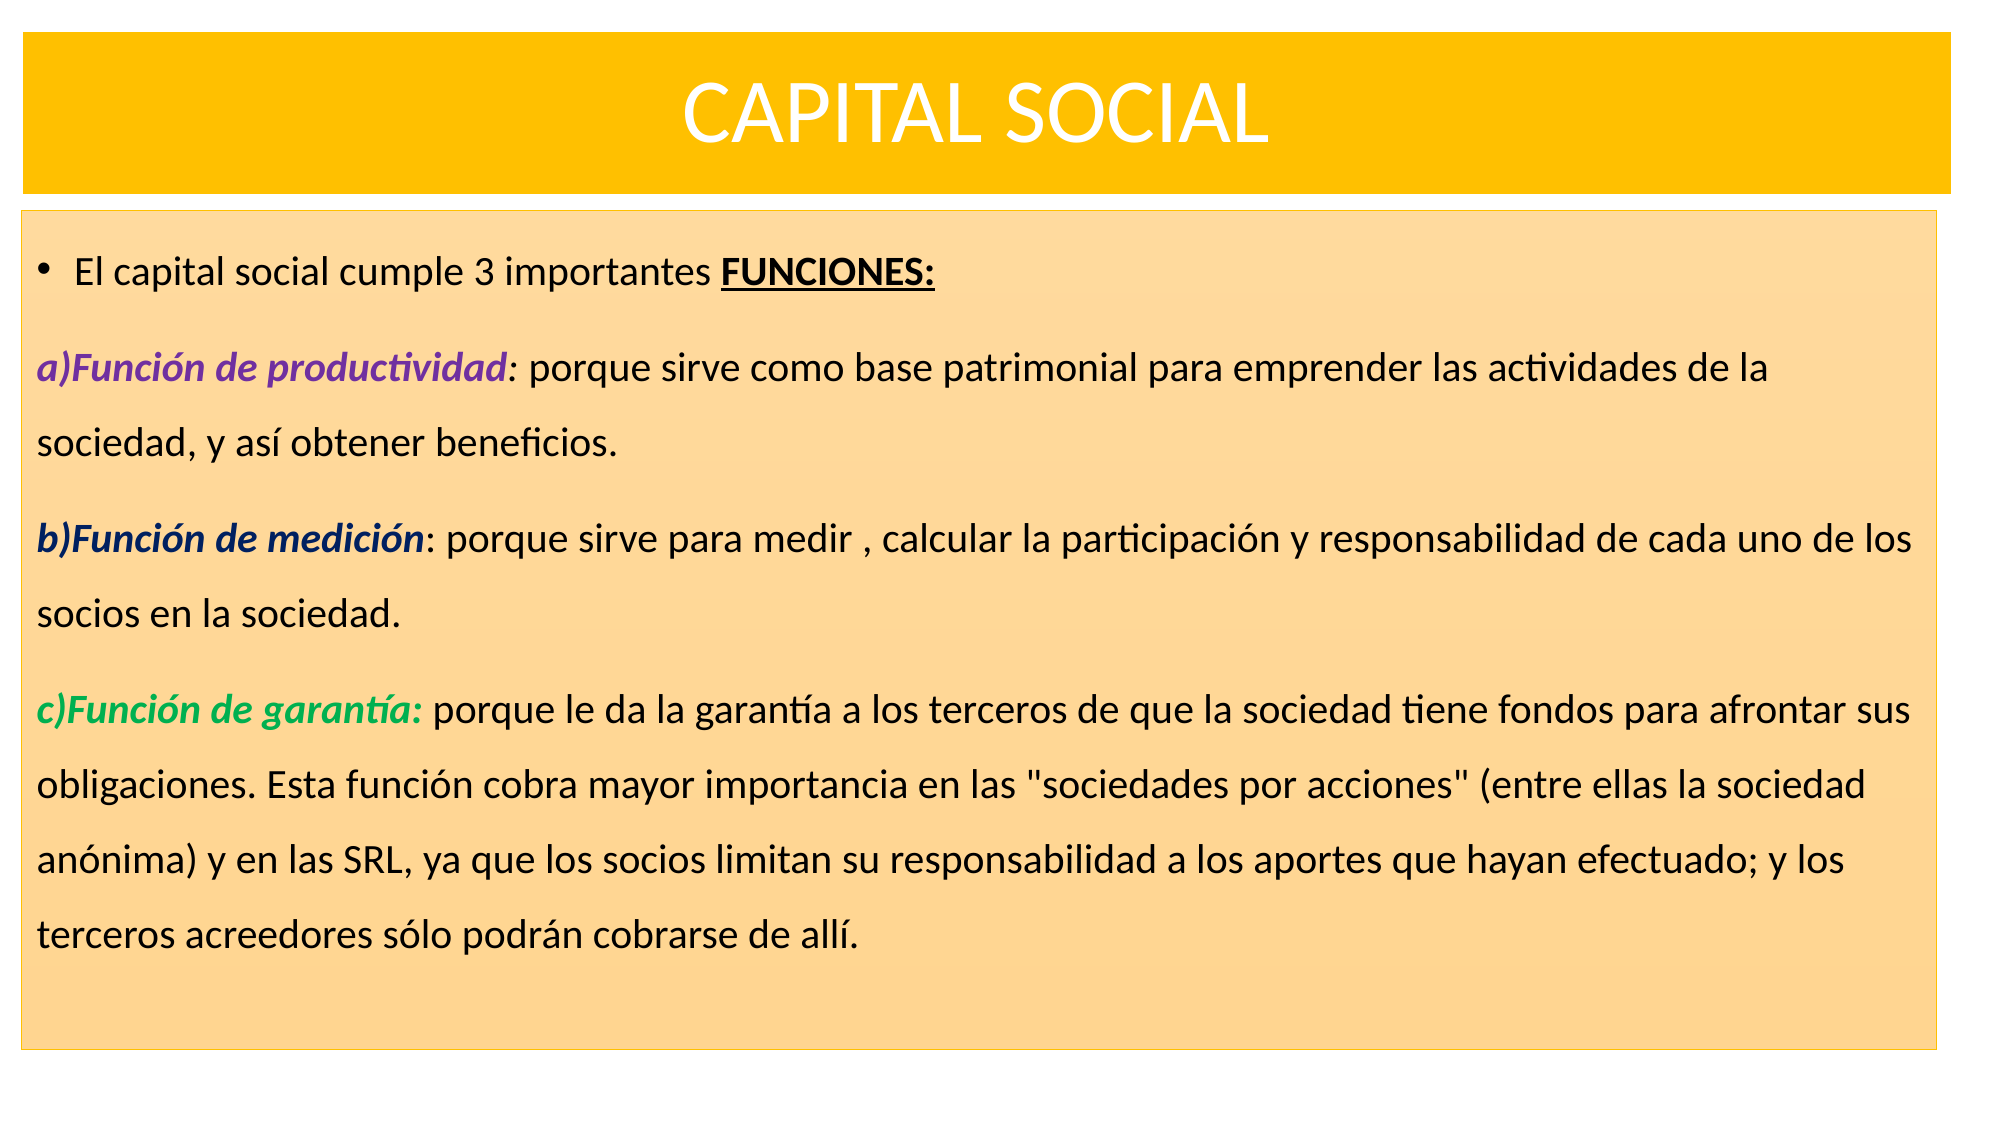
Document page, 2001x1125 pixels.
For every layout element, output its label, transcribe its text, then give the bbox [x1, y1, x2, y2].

list El capital social cumple 3 importantes FUNCIONES: a)Función de productividad: porque sirve como base patrimonial para emprender las actividades de la sociedad, y así obtener beneficios. b)Función de medición: porque sirve para medir , calcular la participación y responsabilidad de cada uno de los socios en la sociedad. c)Función de garantía: porque le da la garantía a los terceros de que la sociedad tiene fondos para afrontar sus obligaciones. Esta función cobra mayor importancia en las "sociedades por acciones" (entre ellas la sociedad anónima) y en las SRL, ya que los socios limitan su responsabilidad a los aportes que hayan efectuado; y los terceros acreedores sólo podrán cobrarse de allí. [21, 210, 1937, 1050]
title CAPITAL SOCIAL [20, 28, 1954, 197]
